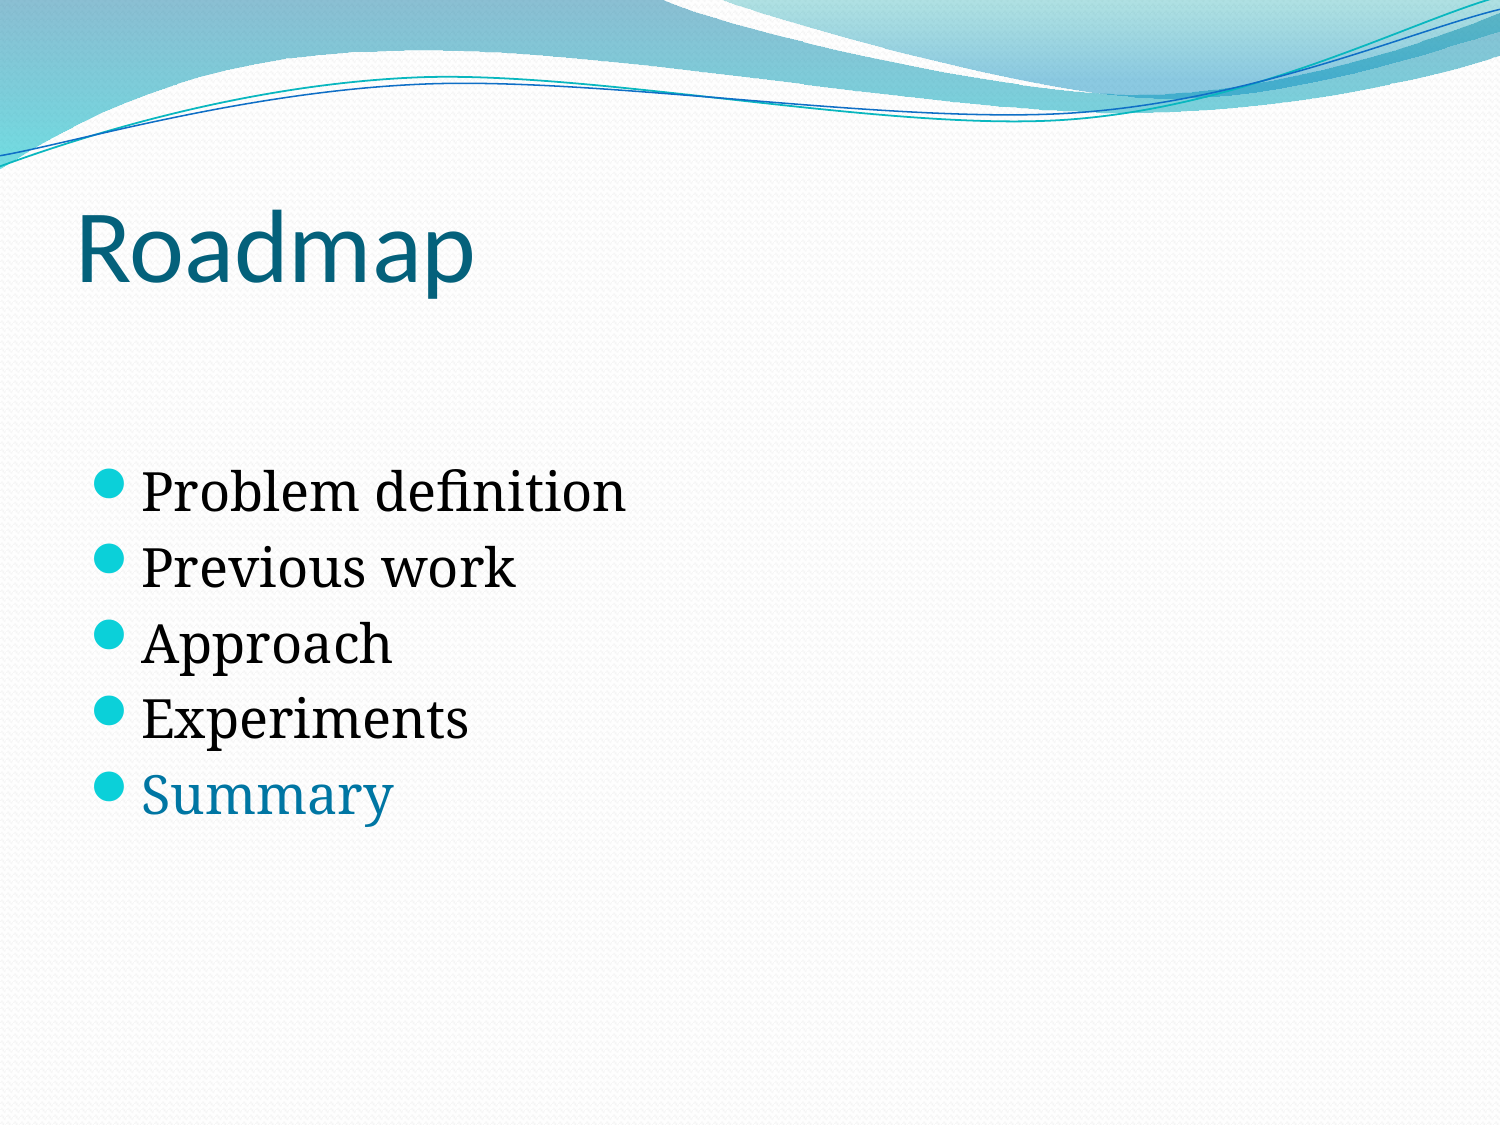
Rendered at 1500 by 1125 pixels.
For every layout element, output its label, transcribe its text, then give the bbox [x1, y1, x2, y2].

title Roadmap [75, 115, 1425, 303]
list Problem definition Previous work Approach Experiments Summary [75, 450, 1425, 845]
